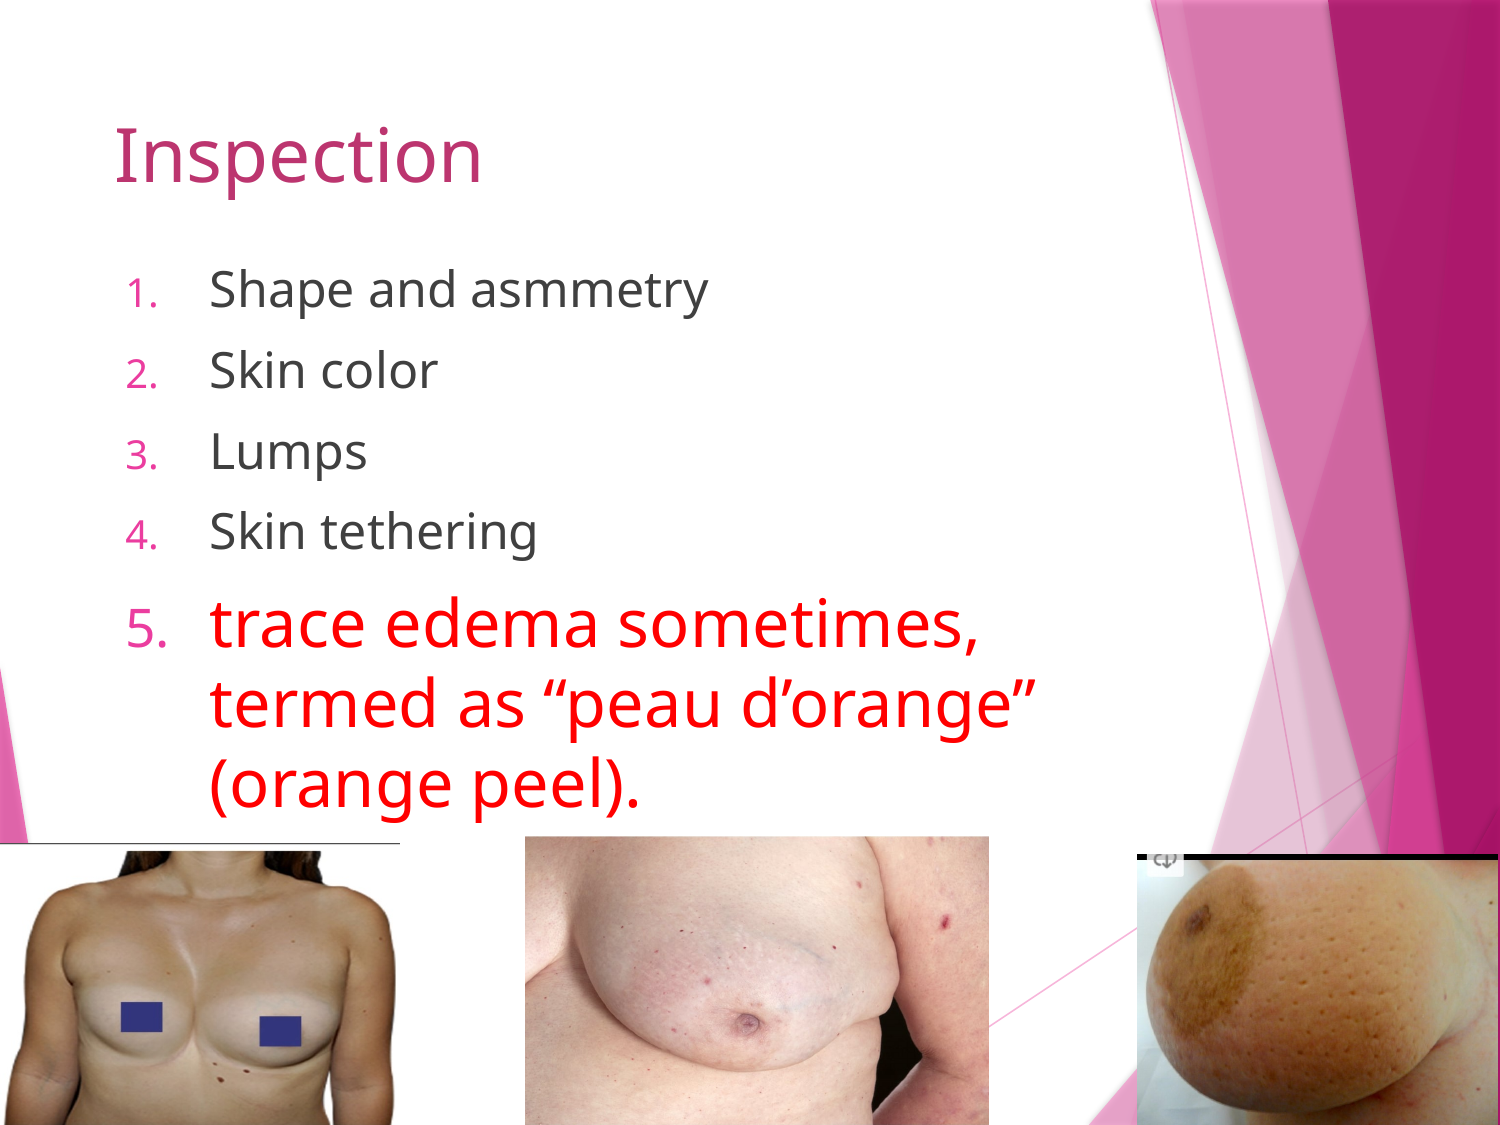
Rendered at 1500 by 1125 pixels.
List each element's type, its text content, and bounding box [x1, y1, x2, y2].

picture [0, 843, 401, 1125]
picture [524, 836, 990, 1125]
title Inspection [99, 99, 1142, 249]
list Shape and asmmetry Skin color Lumps Skin tethering trace edema sometimes, termed as “peau d’orange” (orange peel). [99, 249, 1142, 938]
picture [1136, 854, 1499, 1125]
